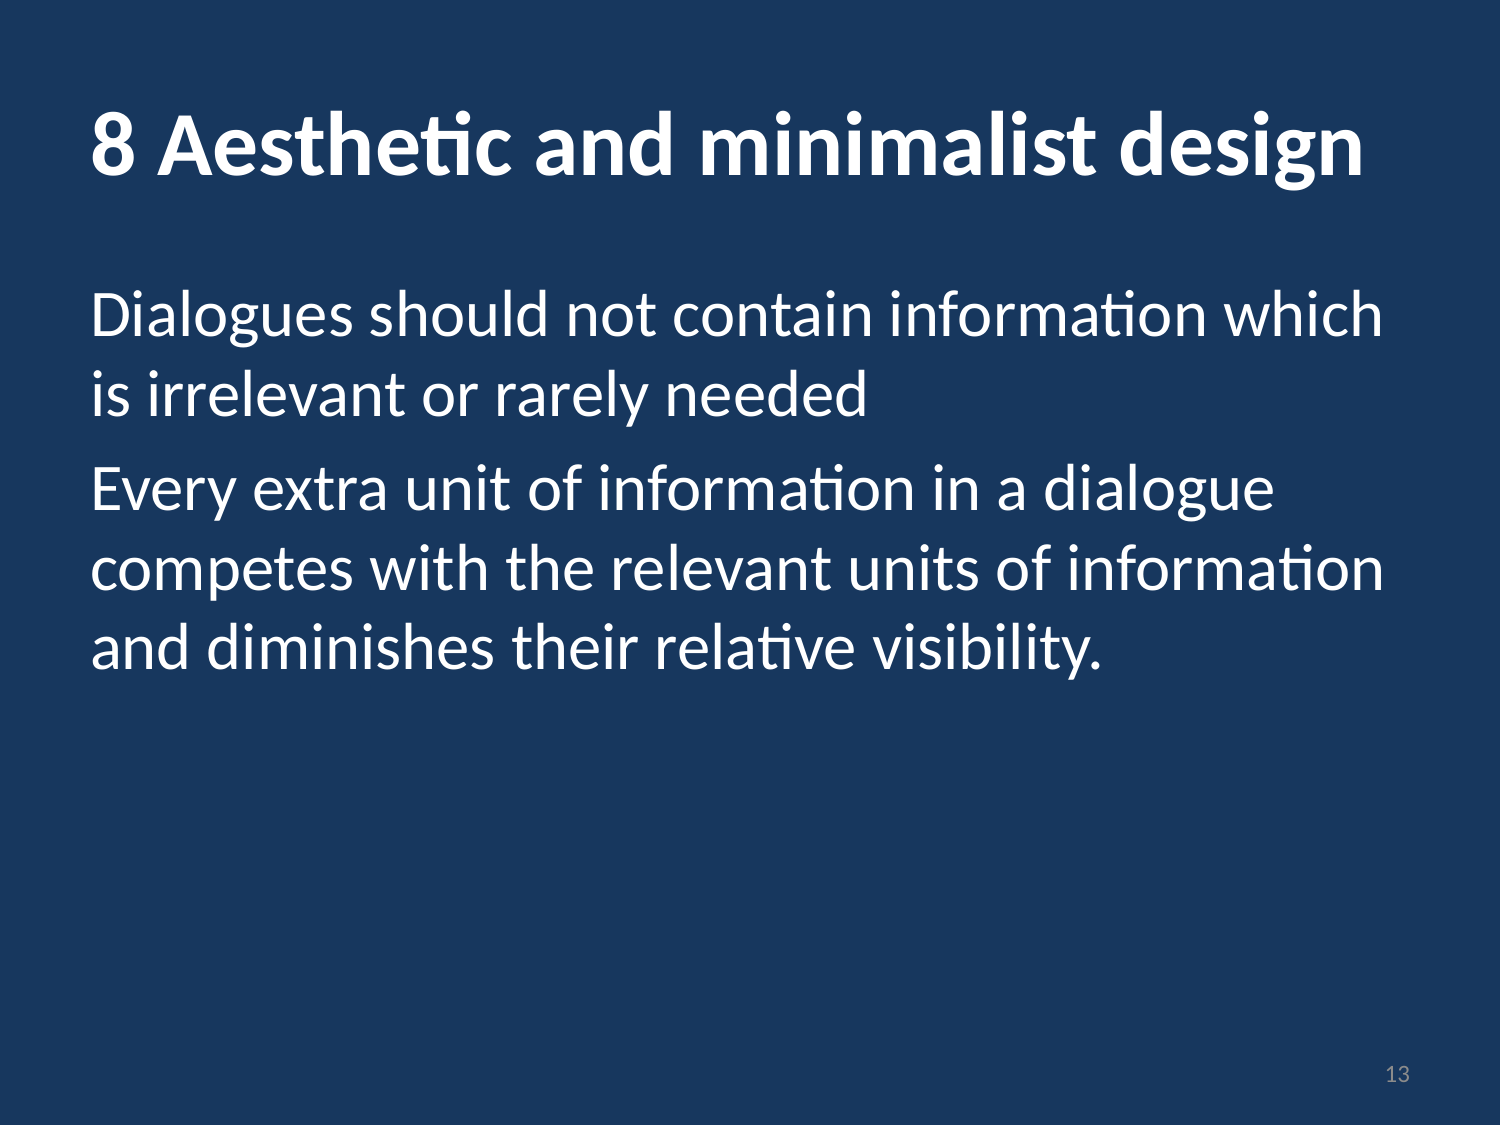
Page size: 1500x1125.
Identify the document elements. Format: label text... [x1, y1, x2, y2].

slide_number 13 [1074, 1042, 1425, 1103]
title 8 Aesthetic and minimalist design [75, 45, 1425, 233]
list Dialogues should not contain information which is irrelevant or rarely needed Every extra unit of information in a dialogue competes with the relevant units of information and diminishes their relative visibility. [75, 262, 1425, 1005]
